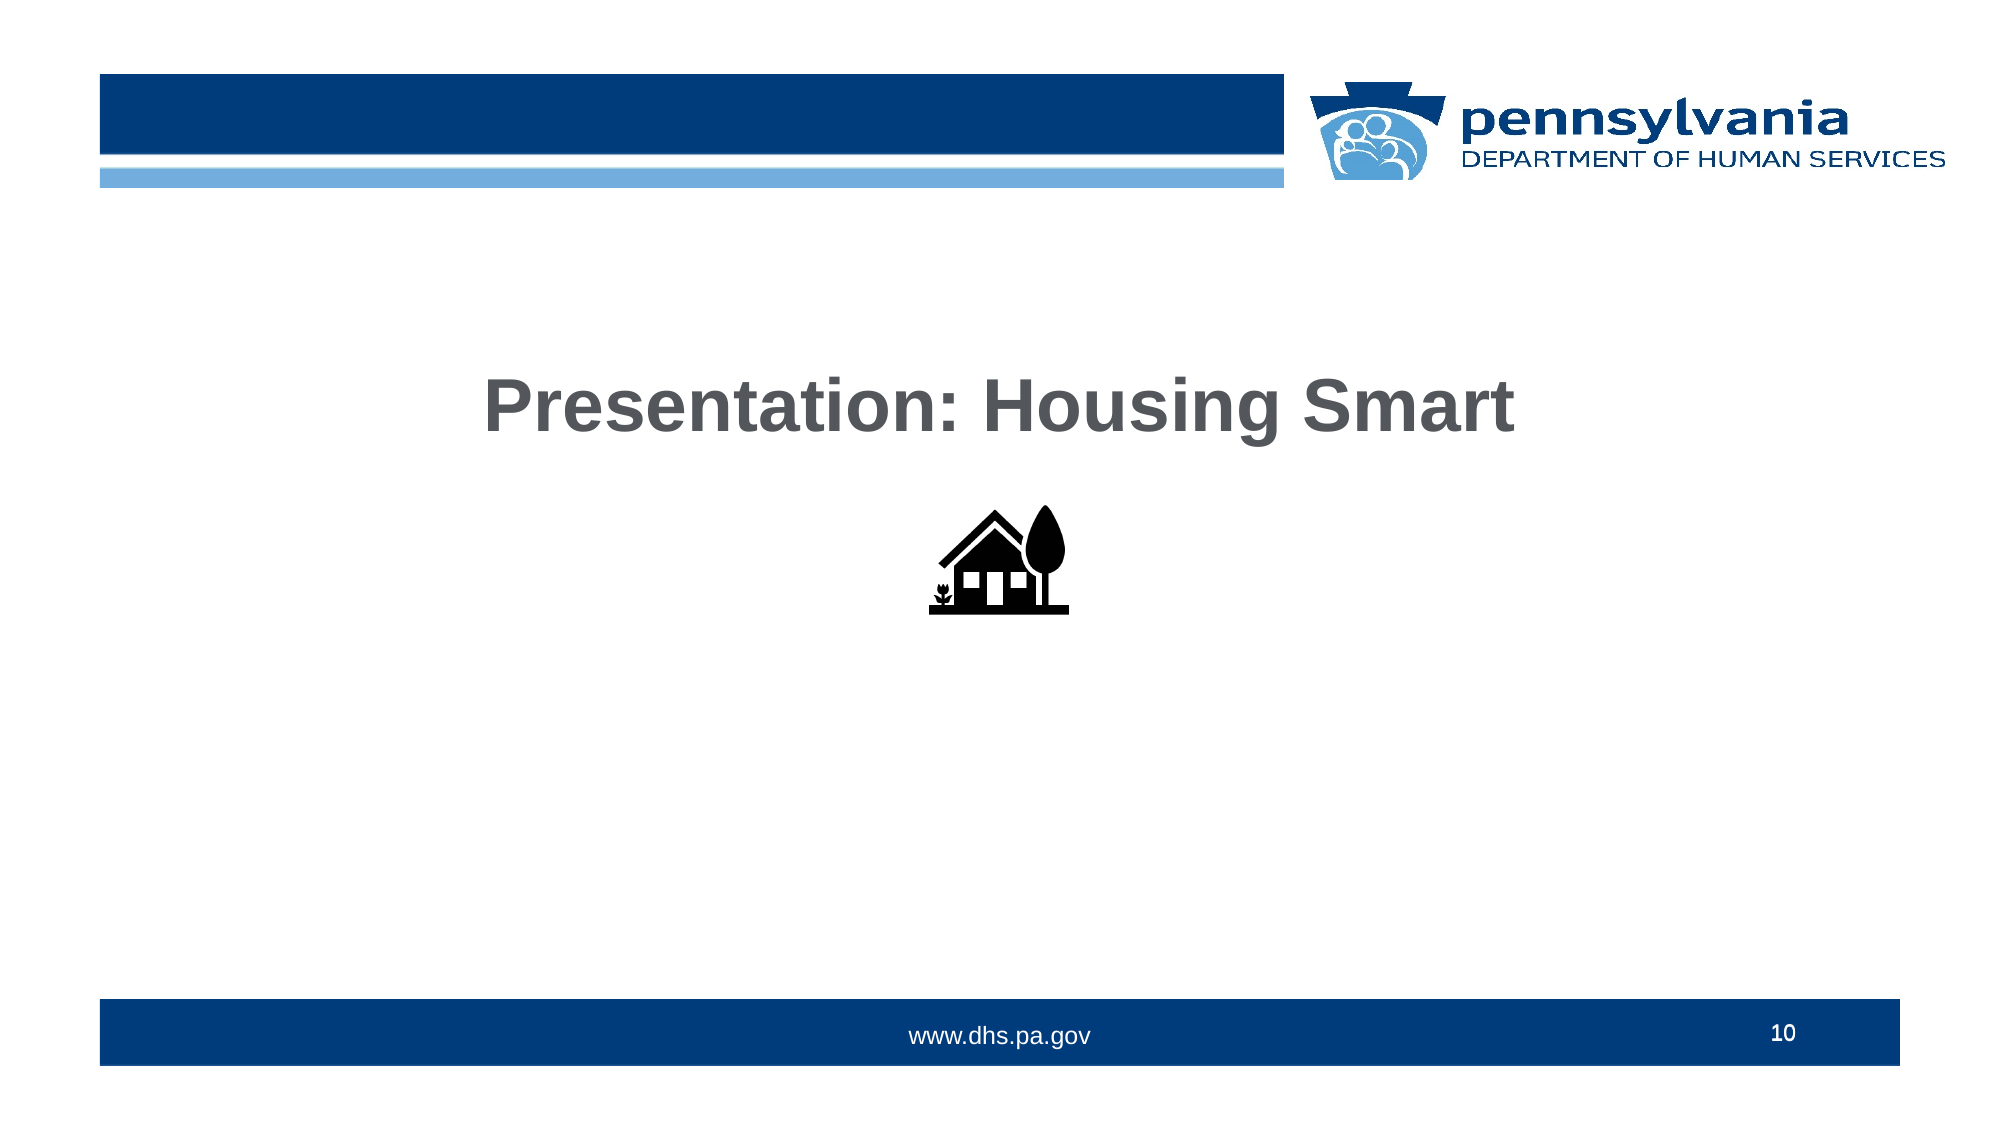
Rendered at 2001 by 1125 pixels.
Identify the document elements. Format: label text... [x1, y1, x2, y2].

title Presentation: Housing Smart [150, 349, 1850, 591]
picture [99, 999, 1900, 1066]
picture [1310, 82, 1945, 180]
picture [99, 74, 1284, 188]
slide_number 10 [1666, 999, 1900, 1063]
picture [924, 487, 1076, 638]
